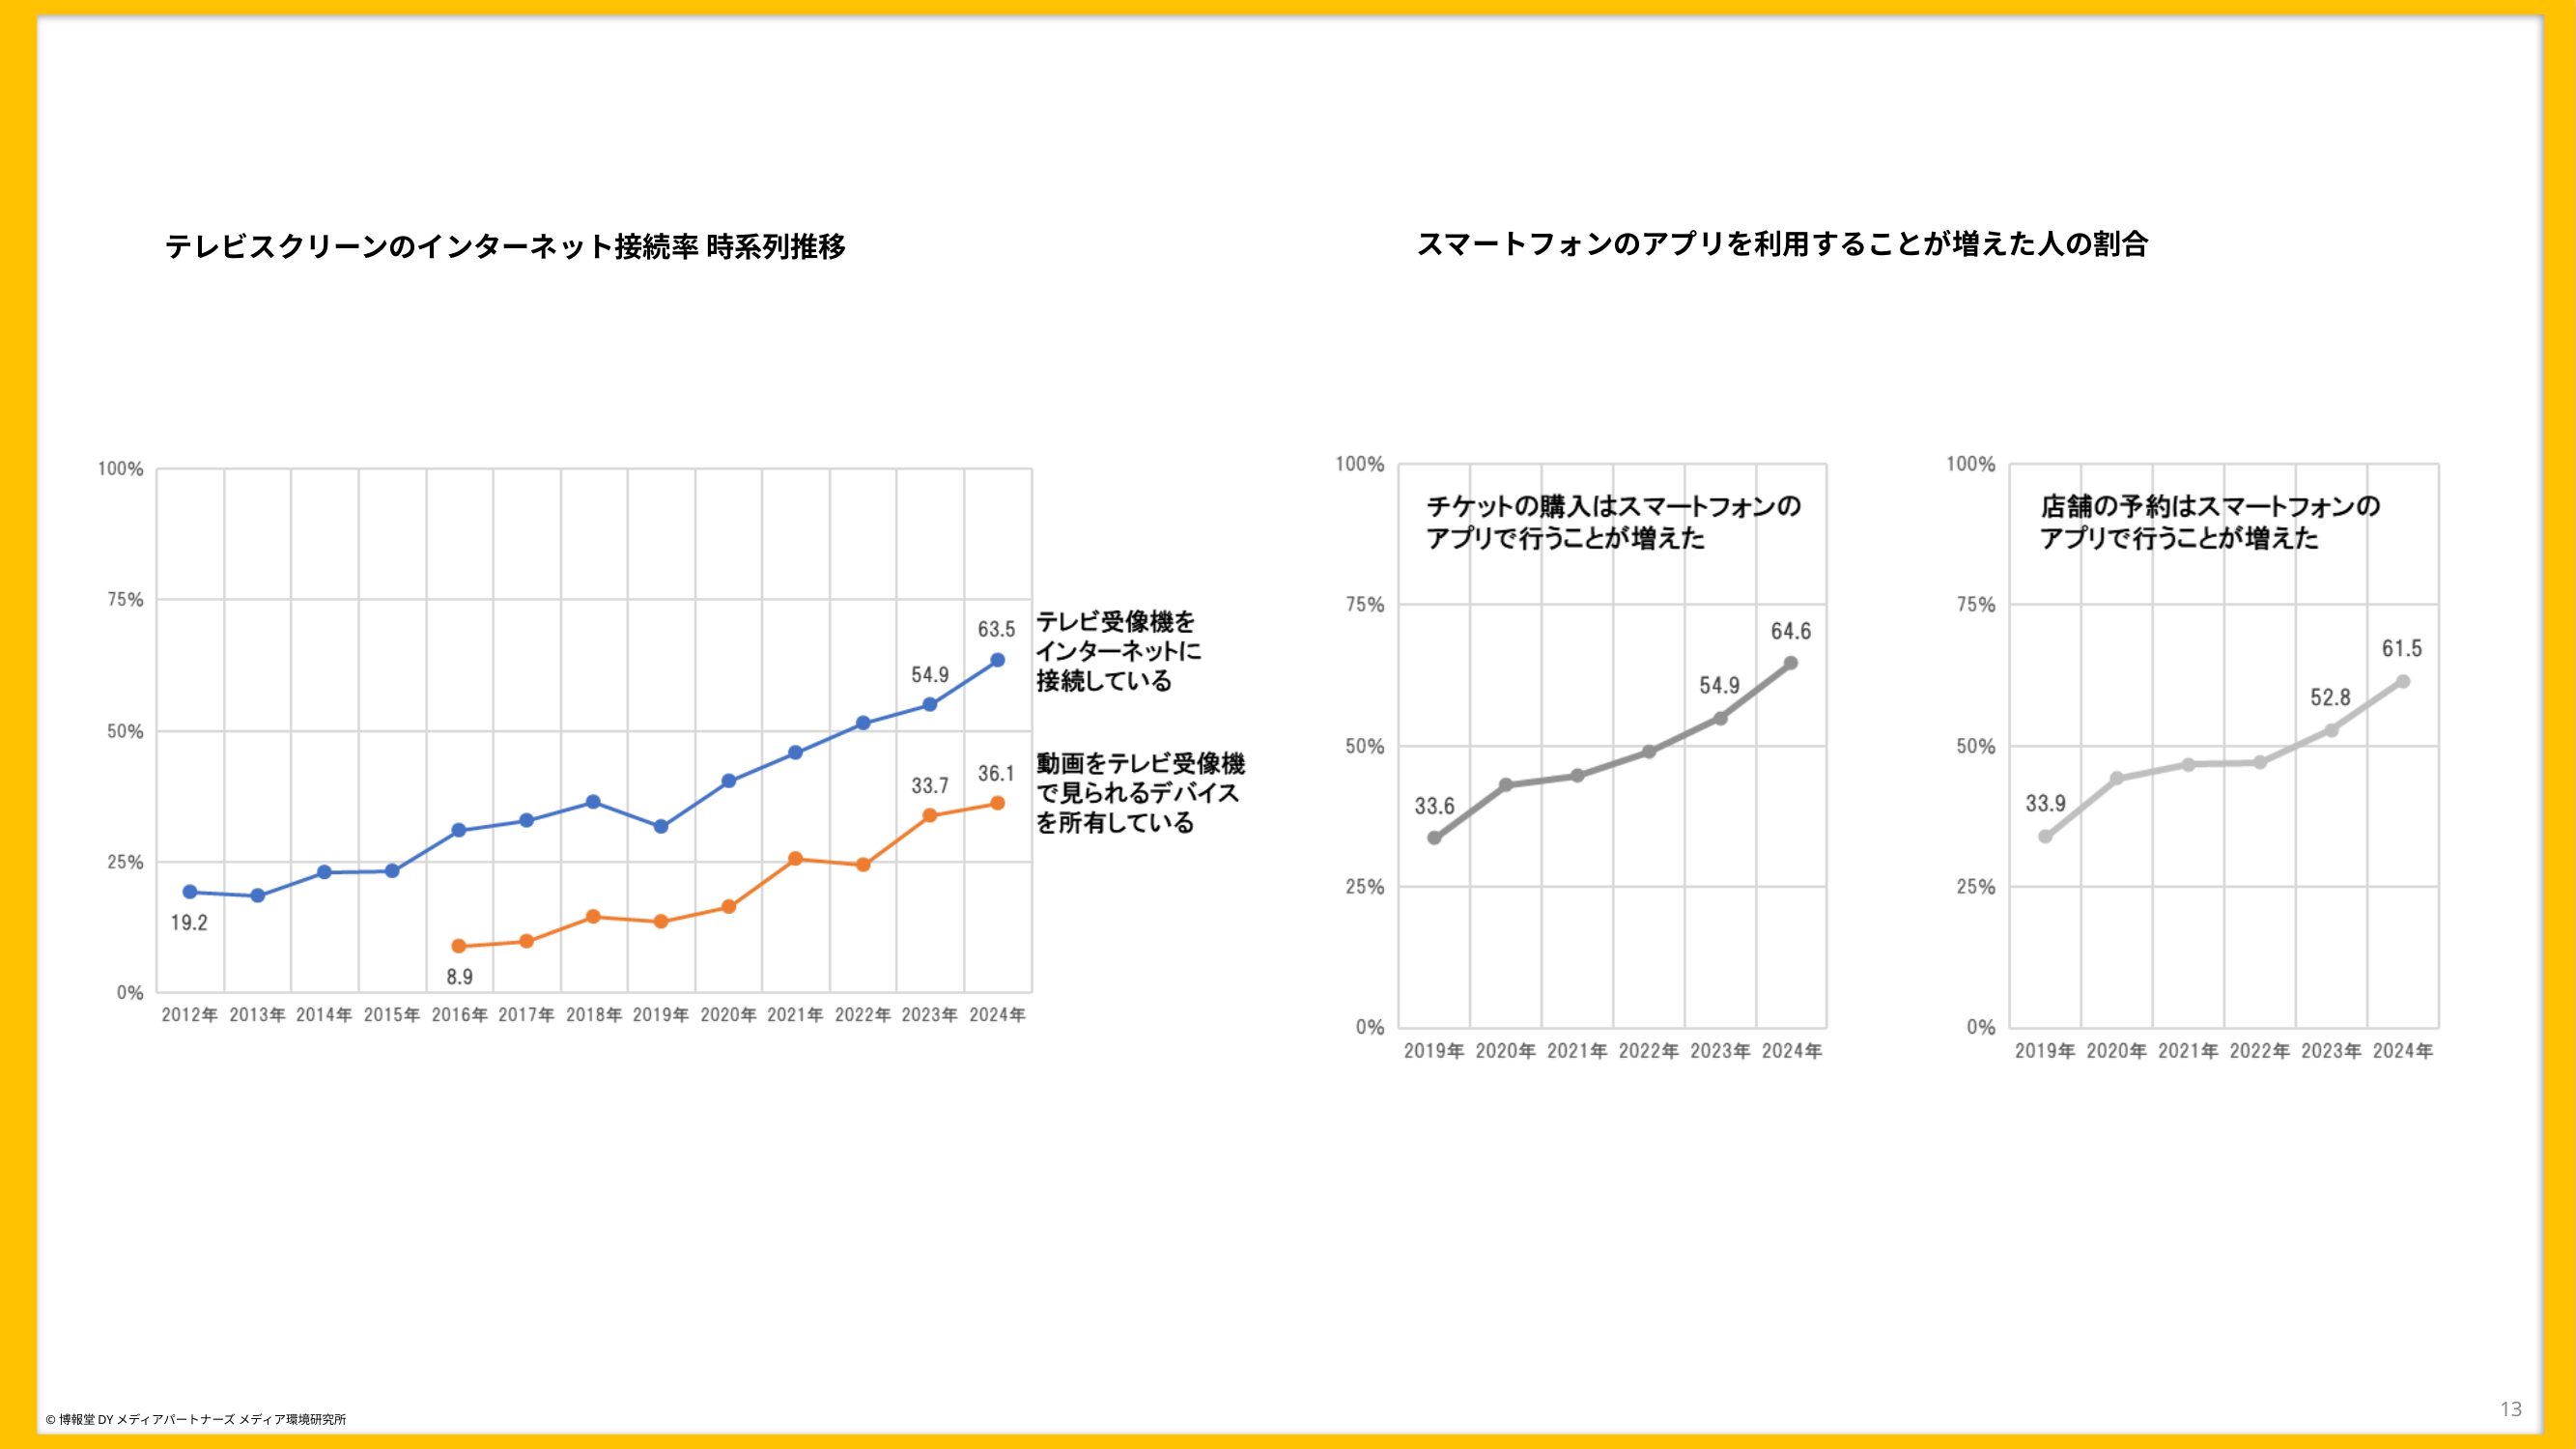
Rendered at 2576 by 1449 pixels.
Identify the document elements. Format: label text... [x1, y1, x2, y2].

text_box テレビスクリーンのインターネット接続率 時系列推移 [150, 222, 1175, 270]
picture [87, 436, 1259, 1048]
picture [1316, 436, 2477, 1081]
text_box スマートフォンのアプリを利用することが増えた人の割合 [1401, 219, 2576, 268]
slide_number 13 [1936, 1372, 2537, 1449]
